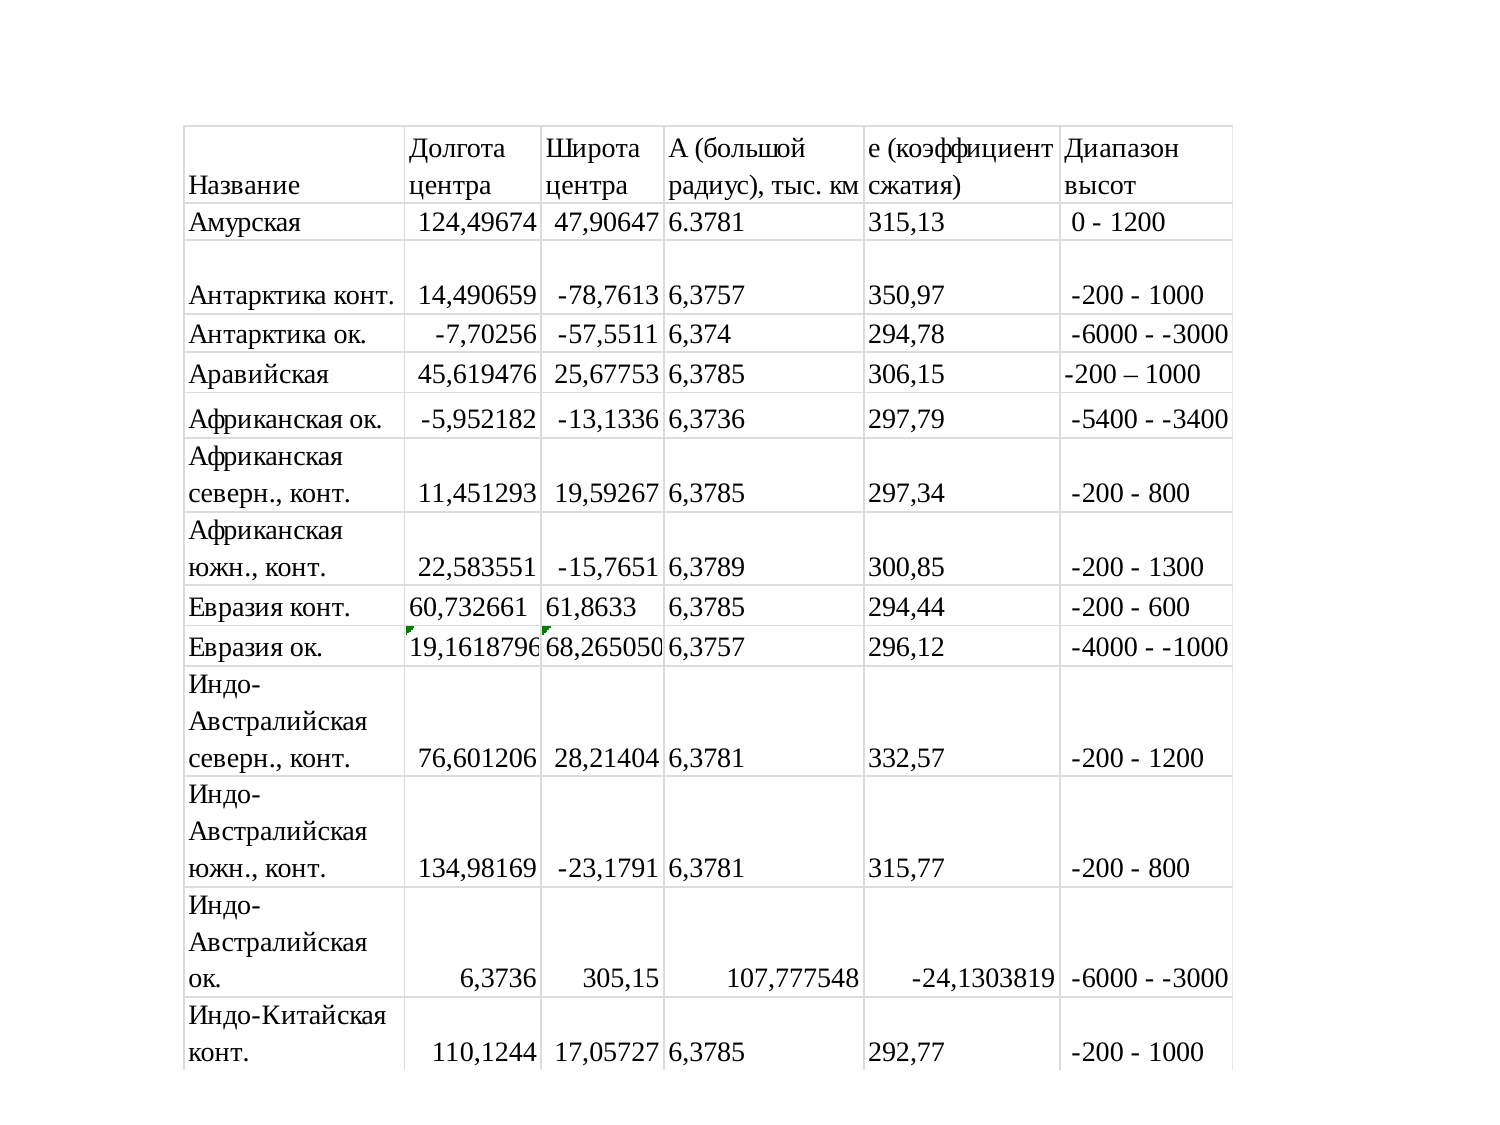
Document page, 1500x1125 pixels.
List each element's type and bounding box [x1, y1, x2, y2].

text_box [182, 125, 1235, 1072]
